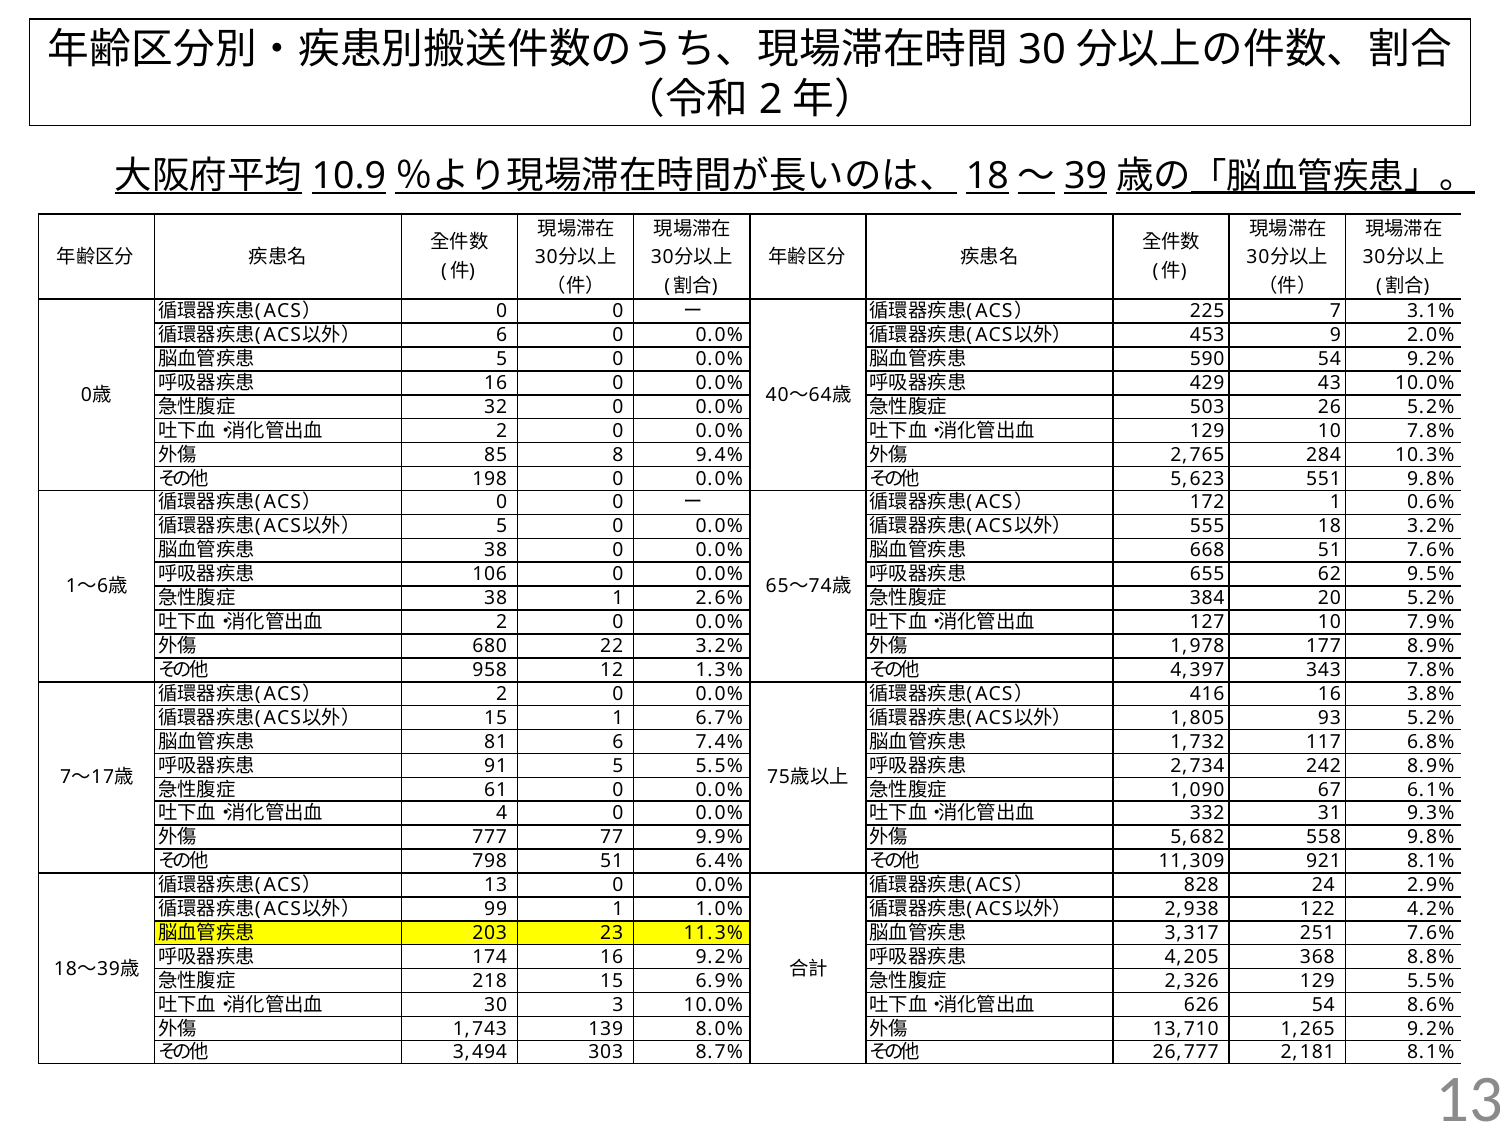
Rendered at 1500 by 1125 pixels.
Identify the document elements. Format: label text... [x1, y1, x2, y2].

picture [37, 212, 1463, 1066]
text_box 大阪府平均10.9％より現場滞在時間が長いのは、18～39歳の「脳血管疾患」。 [100, 143, 1500, 204]
title 年齢区分別・疾患別搬送件数のうち、現場滞在時間30分以上の件数、割合 （令和2年） [29, 18, 1471, 126]
slide_number 13 [1167, 1065, 1500, 1125]
